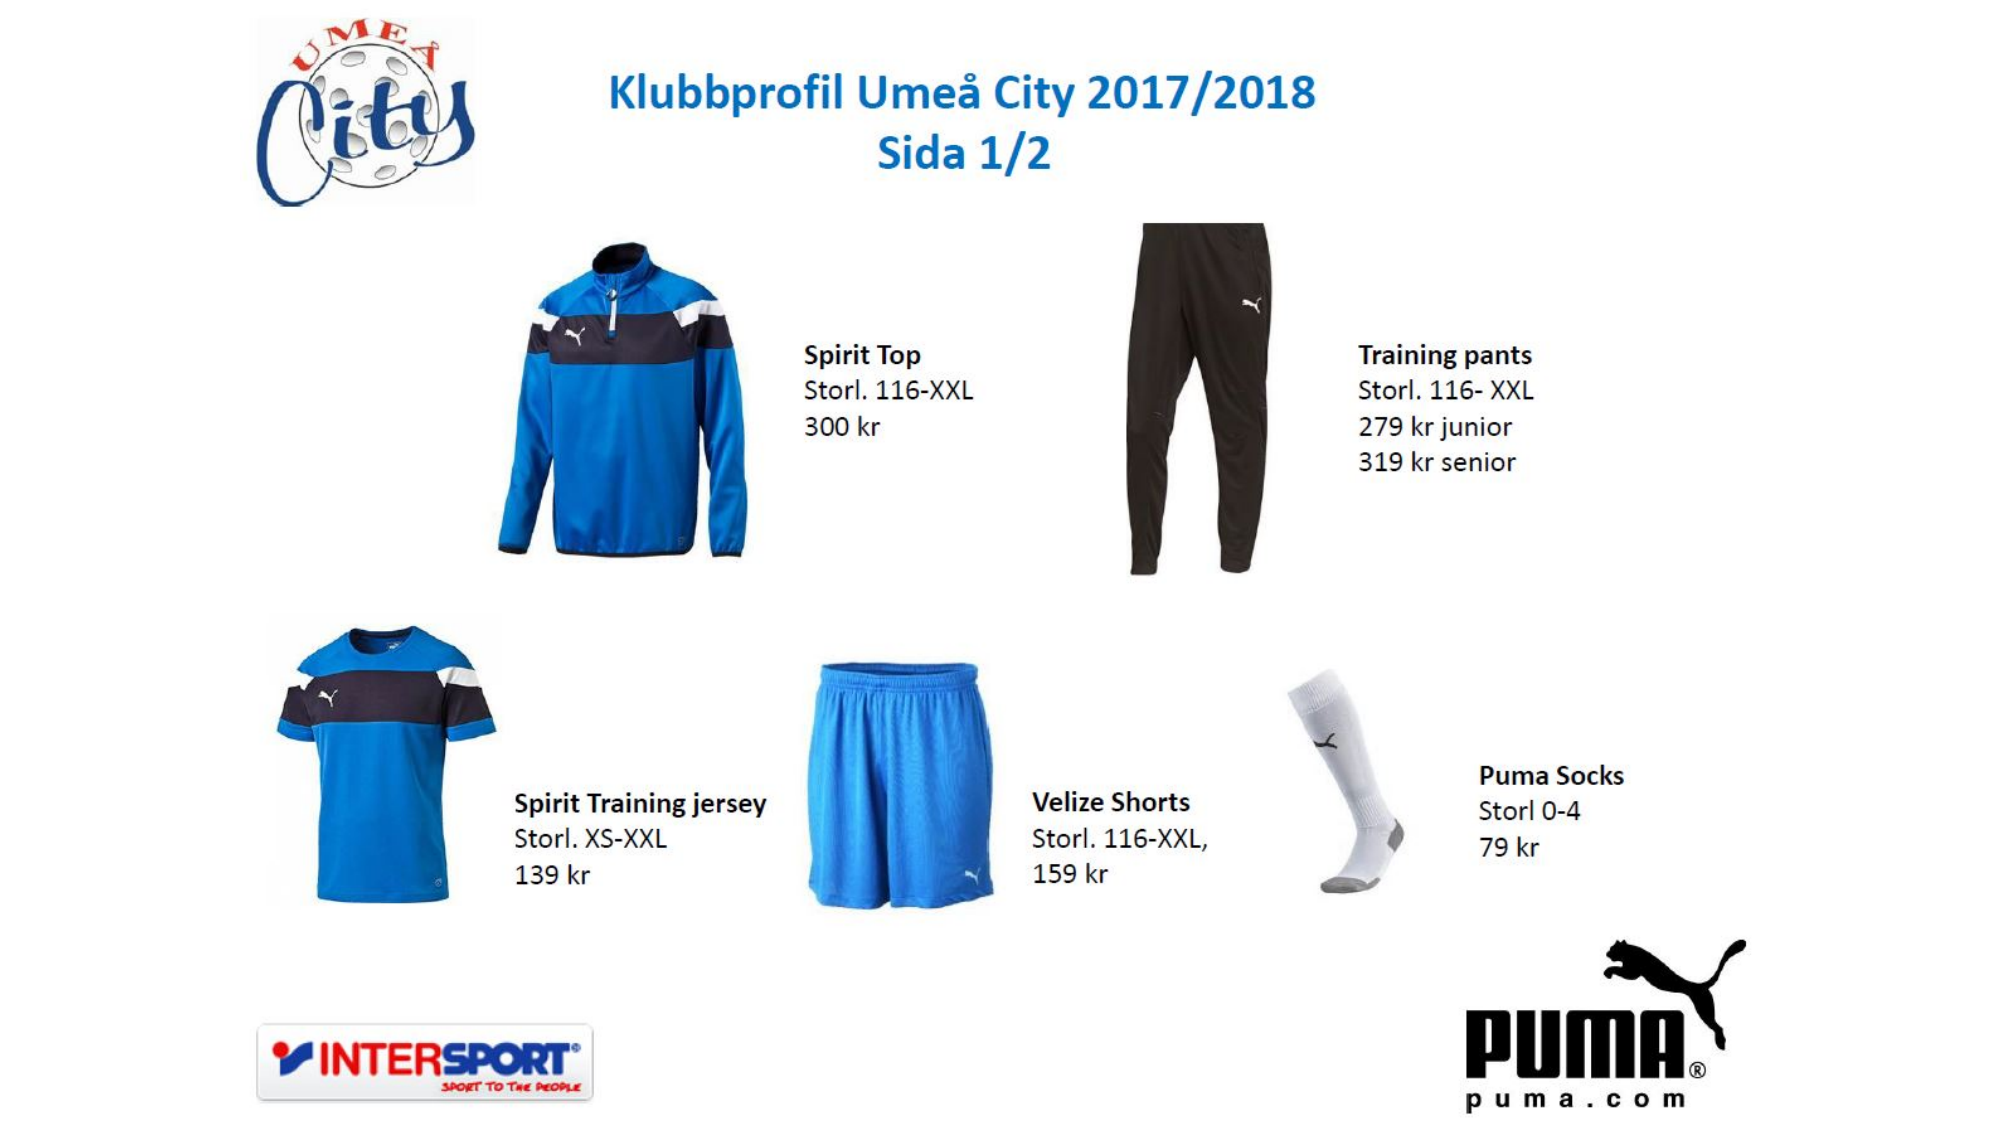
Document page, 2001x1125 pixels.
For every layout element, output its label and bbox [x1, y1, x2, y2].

picture [240, 0, 1760, 1125]
